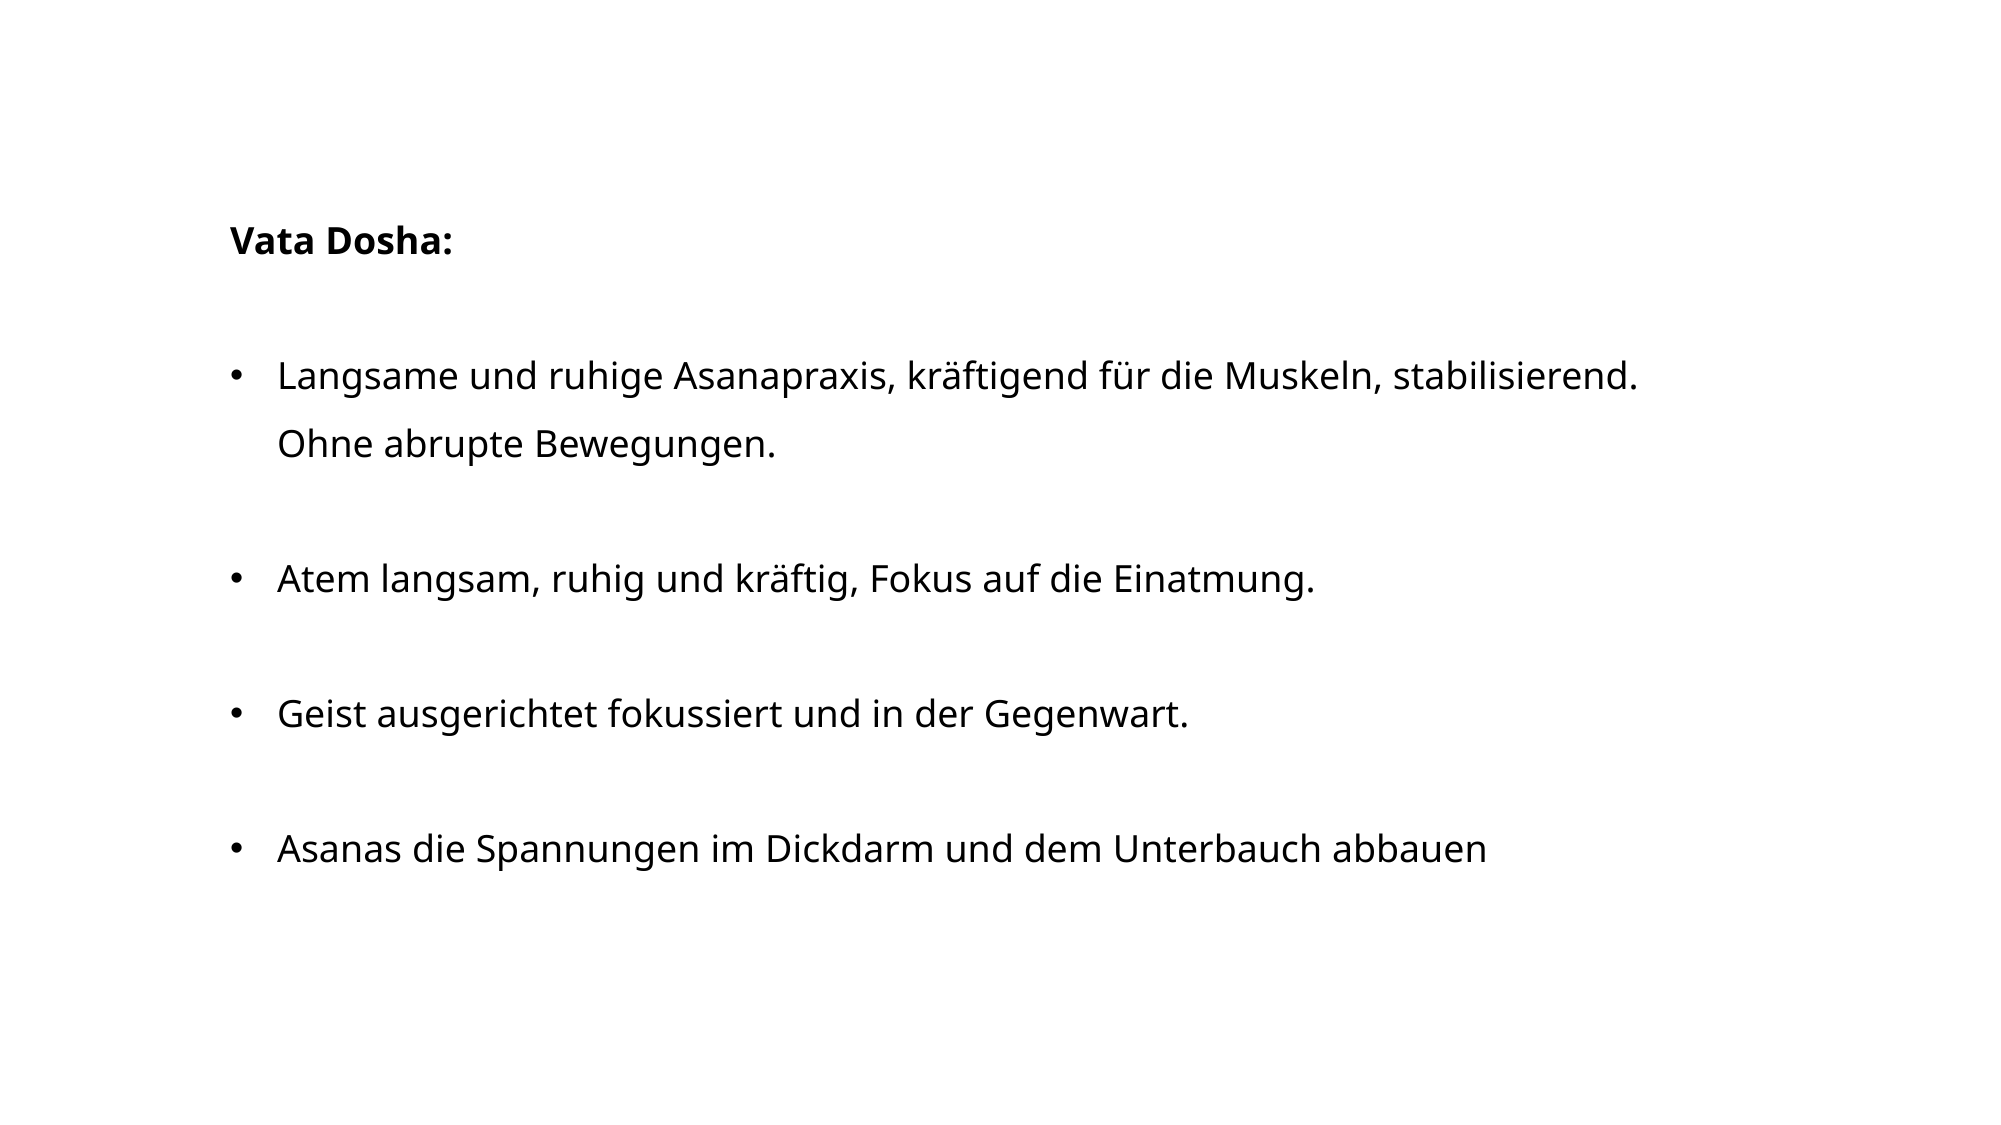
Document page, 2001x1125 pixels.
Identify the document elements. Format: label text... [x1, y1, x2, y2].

text_box Vata Dosha: Langsame und ruhige Asanapraxis, kräftigend für die Muskeln, stabilisierend. Ohne abrupte Bewegungen. Atem langsam, ruhig und kräftig, Fokus auf die Einatmung. Geist ausgerichtet fokussiert und in der Gegenwart. Asanas die Spannungen im Dickdarm und dem Unterbauch abbauen [204, 111, 1923, 878]
